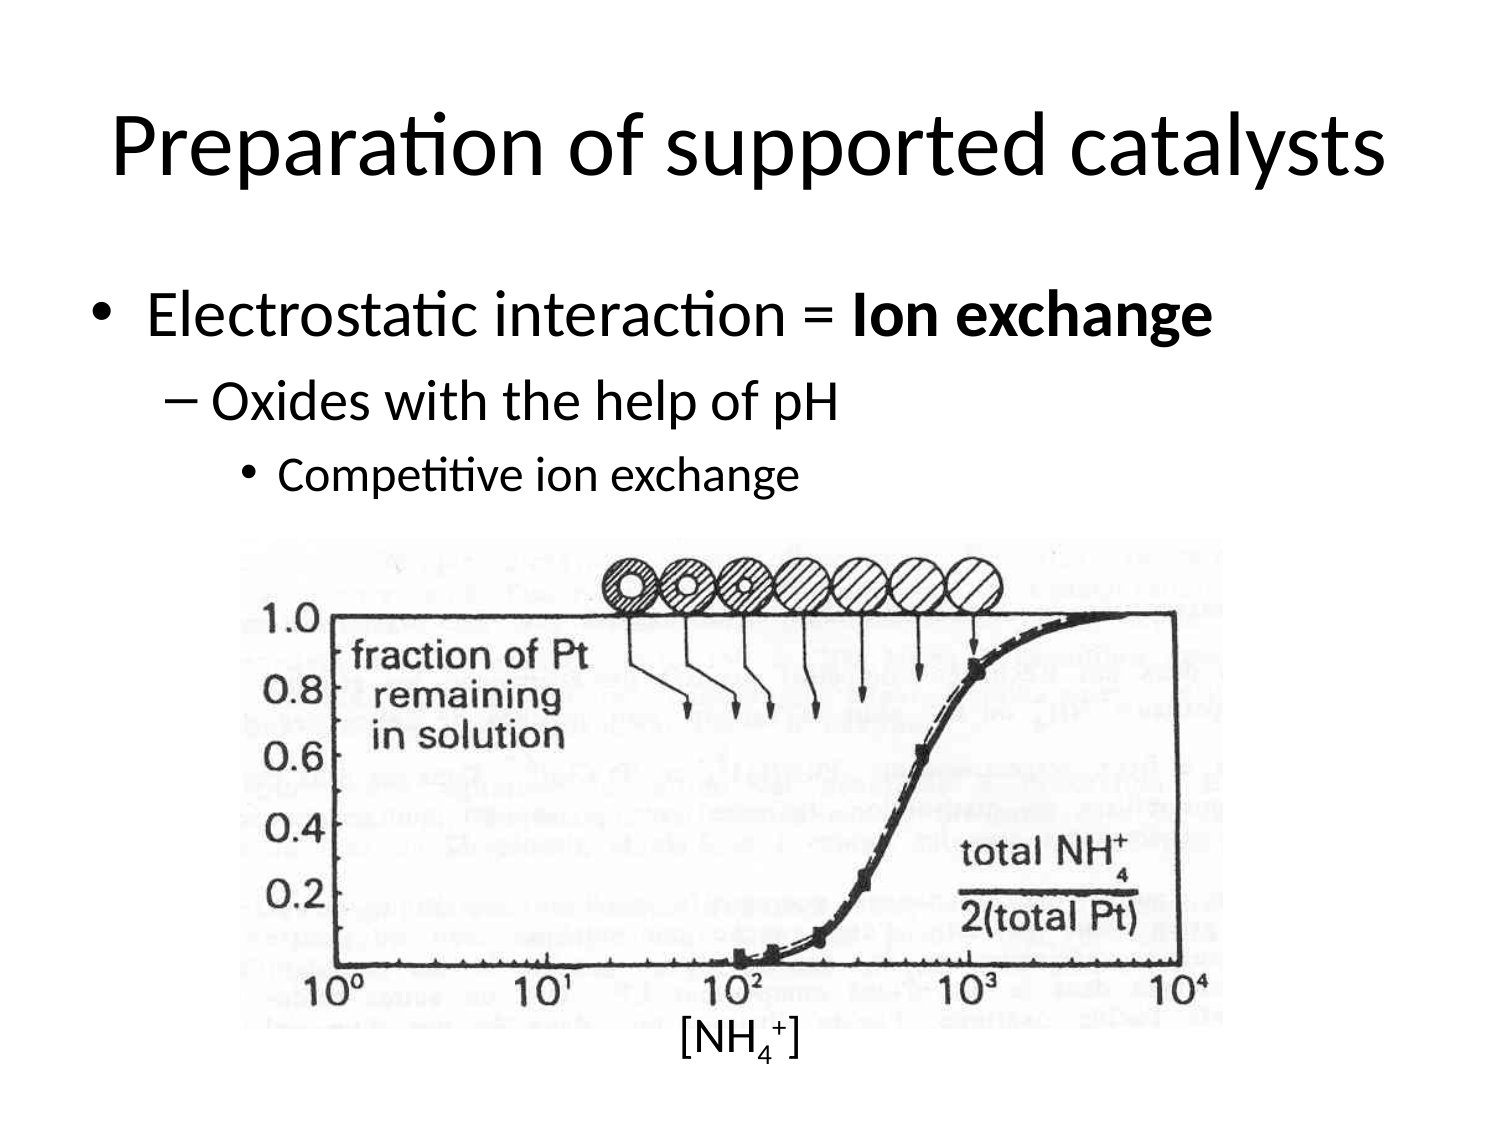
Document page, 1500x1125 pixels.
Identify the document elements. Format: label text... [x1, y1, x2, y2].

title Preparation of supported catalysts [75, 45, 1425, 233]
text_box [240, 538, 1223, 1029]
list Electrostatic interaction = Ion exchange Oxides with the help of pH Competitive ion exchange [75, 262, 1425, 1094]
text_box [NH4+] [513, 1038, 817, 1078]
